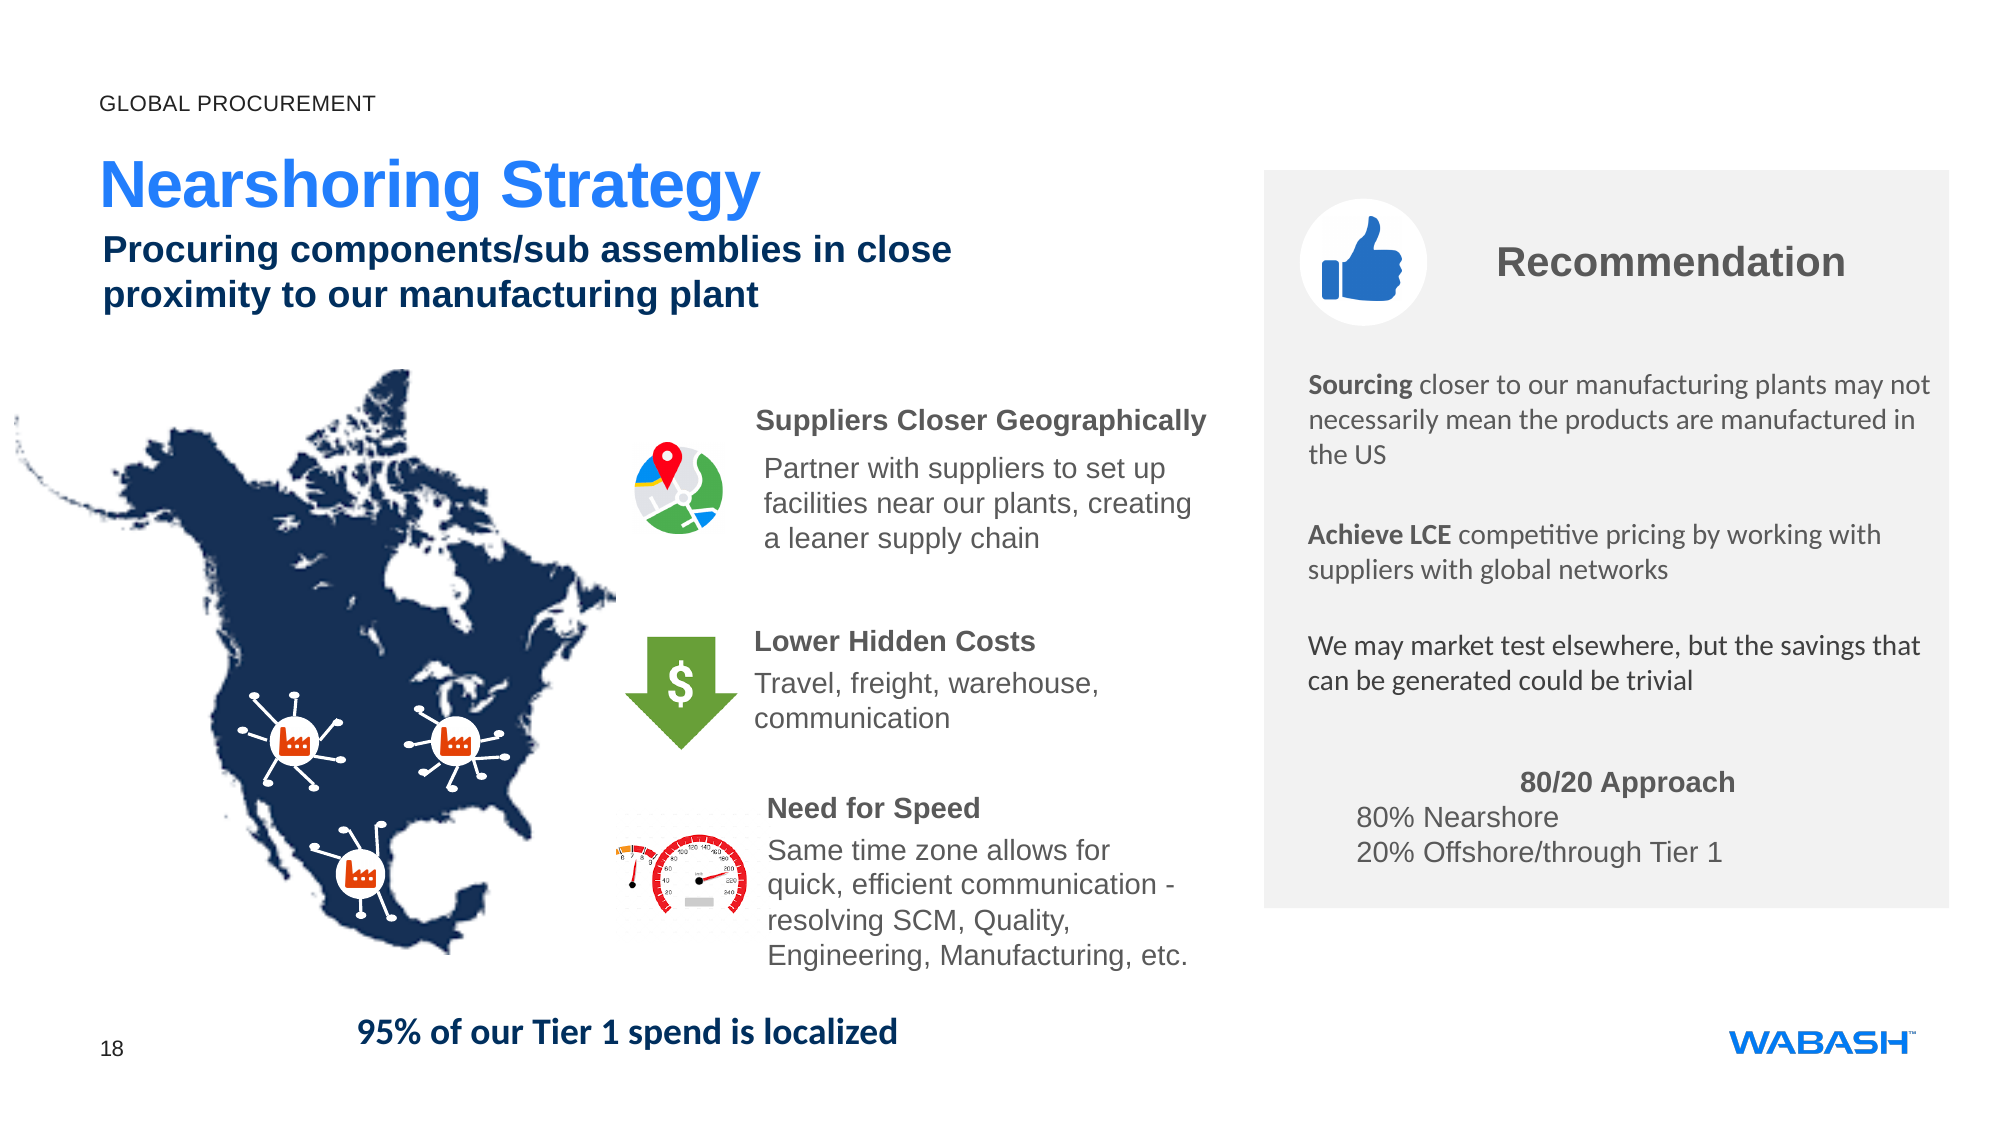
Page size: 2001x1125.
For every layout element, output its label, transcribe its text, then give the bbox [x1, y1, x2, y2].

picture [1714, 1007, 1927, 1078]
text_box Achieve LCE competitive pricing by working with suppliers with global networks [1293, 507, 1953, 593]
text_box 95% of our Tier 1 spend is localized [341, 999, 1342, 1060]
title Nearshoring Strategy [99, 149, 1900, 210]
text_box Procuring components/sub assemblies in close proximity to our manufacturing plant [87, 217, 1136, 323]
list Global Procurement [99, 86, 1900, 147]
text_box Recommendation [1430, 227, 1913, 293]
text_box [1263, 169, 1950, 909]
text_box We may market test elsewhere, but the savings that can be generated could be trivial [1293, 618, 1953, 704]
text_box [13, 369, 1235, 981]
text_box 80/20 Approach 80% Nearshore 20% Offshore/through Tier 1 [1341, 756, 1923, 876]
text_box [1299, 198, 1428, 327]
text_box Sourcing closer to our manufacturing plants may not necessarily mean the products are manufactured in the US [1293, 357, 1947, 478]
